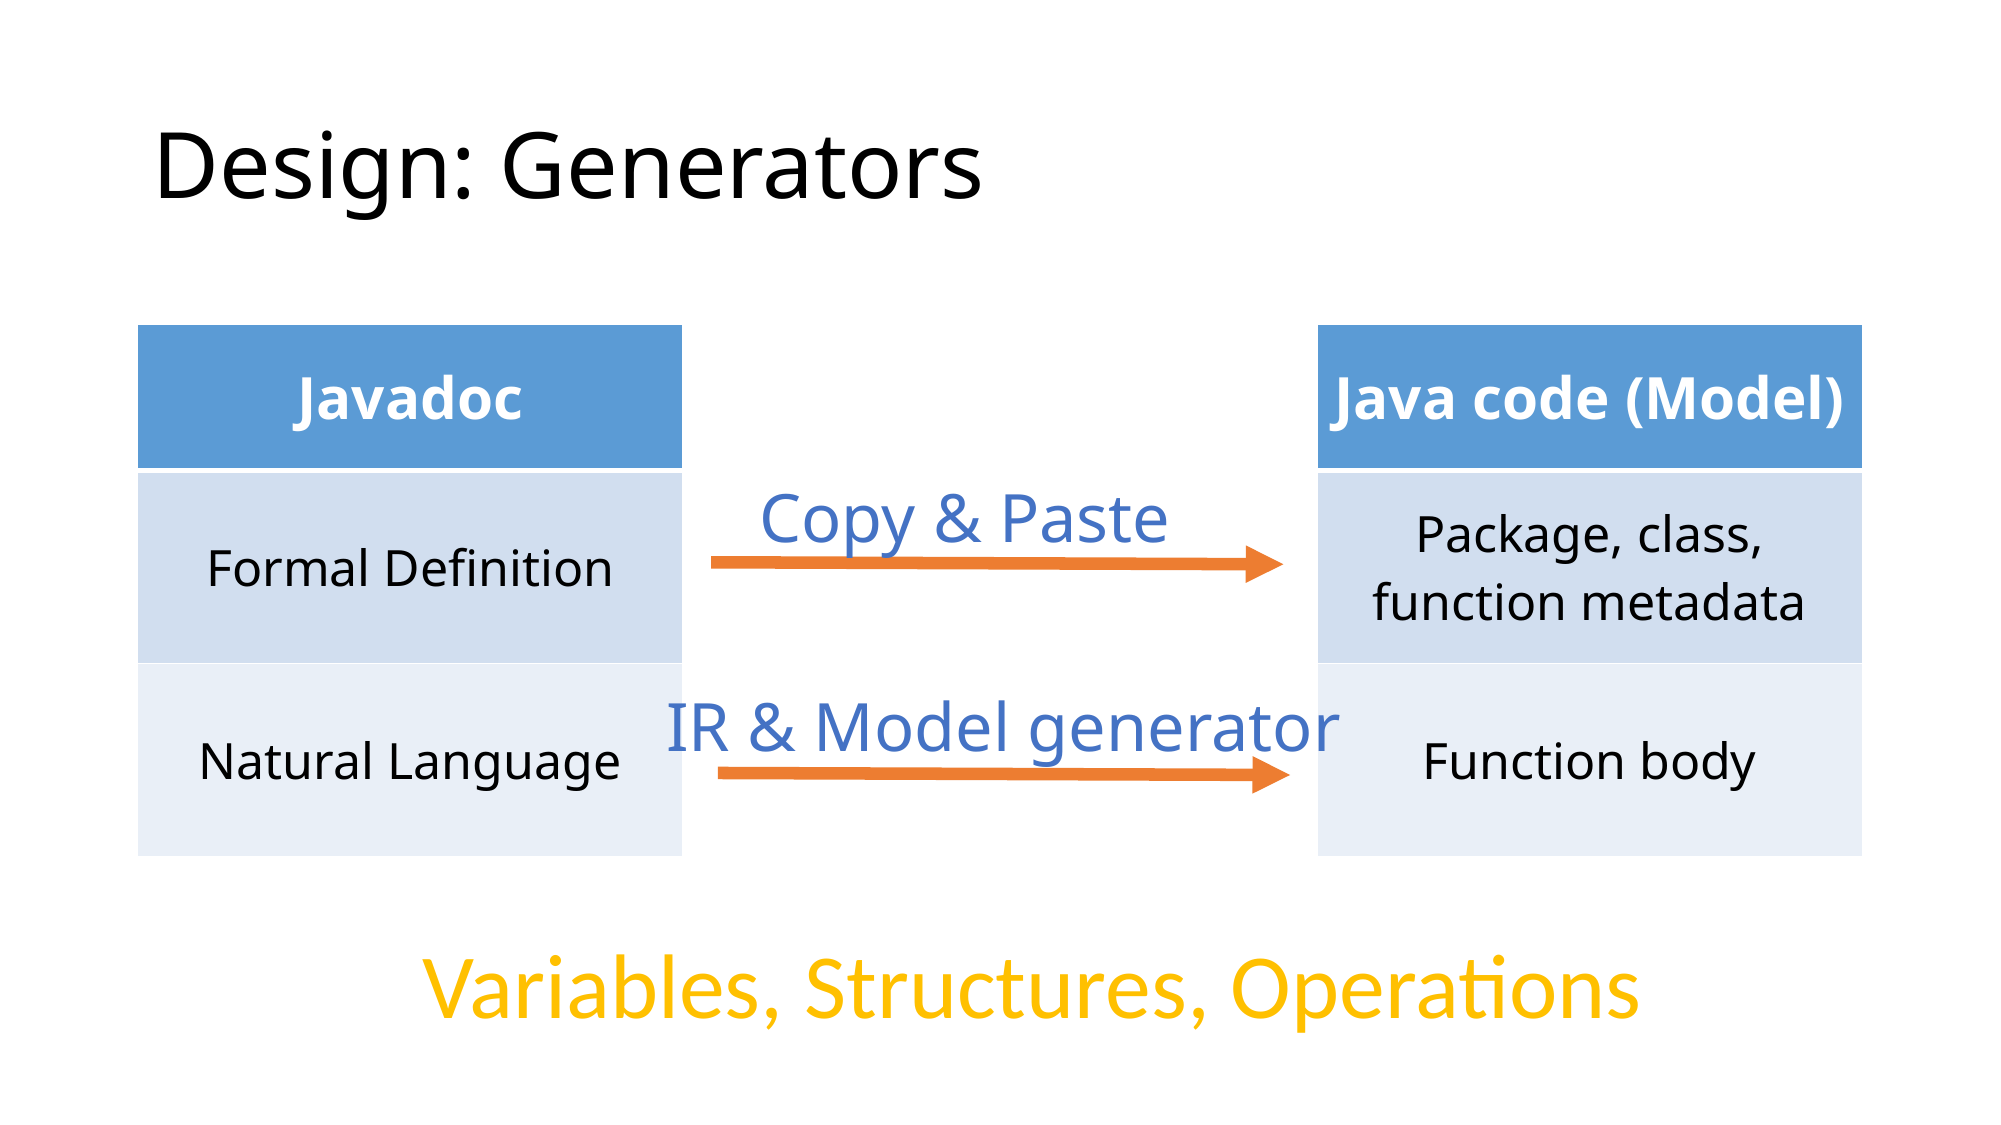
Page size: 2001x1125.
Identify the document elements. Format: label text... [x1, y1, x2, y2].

table_cell Package, class, function metadata [1318, 473, 1862, 663]
text_box Variables, Structures, Operations [232, 915, 1834, 1049]
text_box Copy & Paste [744, 468, 1186, 562]
table_cell Formal Definition [138, 473, 682, 663]
title Design: Generators [137, 59, 1863, 278]
table_cell Natural Language [138, 664, 682, 856]
table_header Javadoc [138, 325, 682, 468]
text_box IR & Model generator [651, 677, 1357, 772]
table_cell Function body [1318, 664, 1862, 856]
table_header Java code (Model) [1318, 325, 1862, 468]
